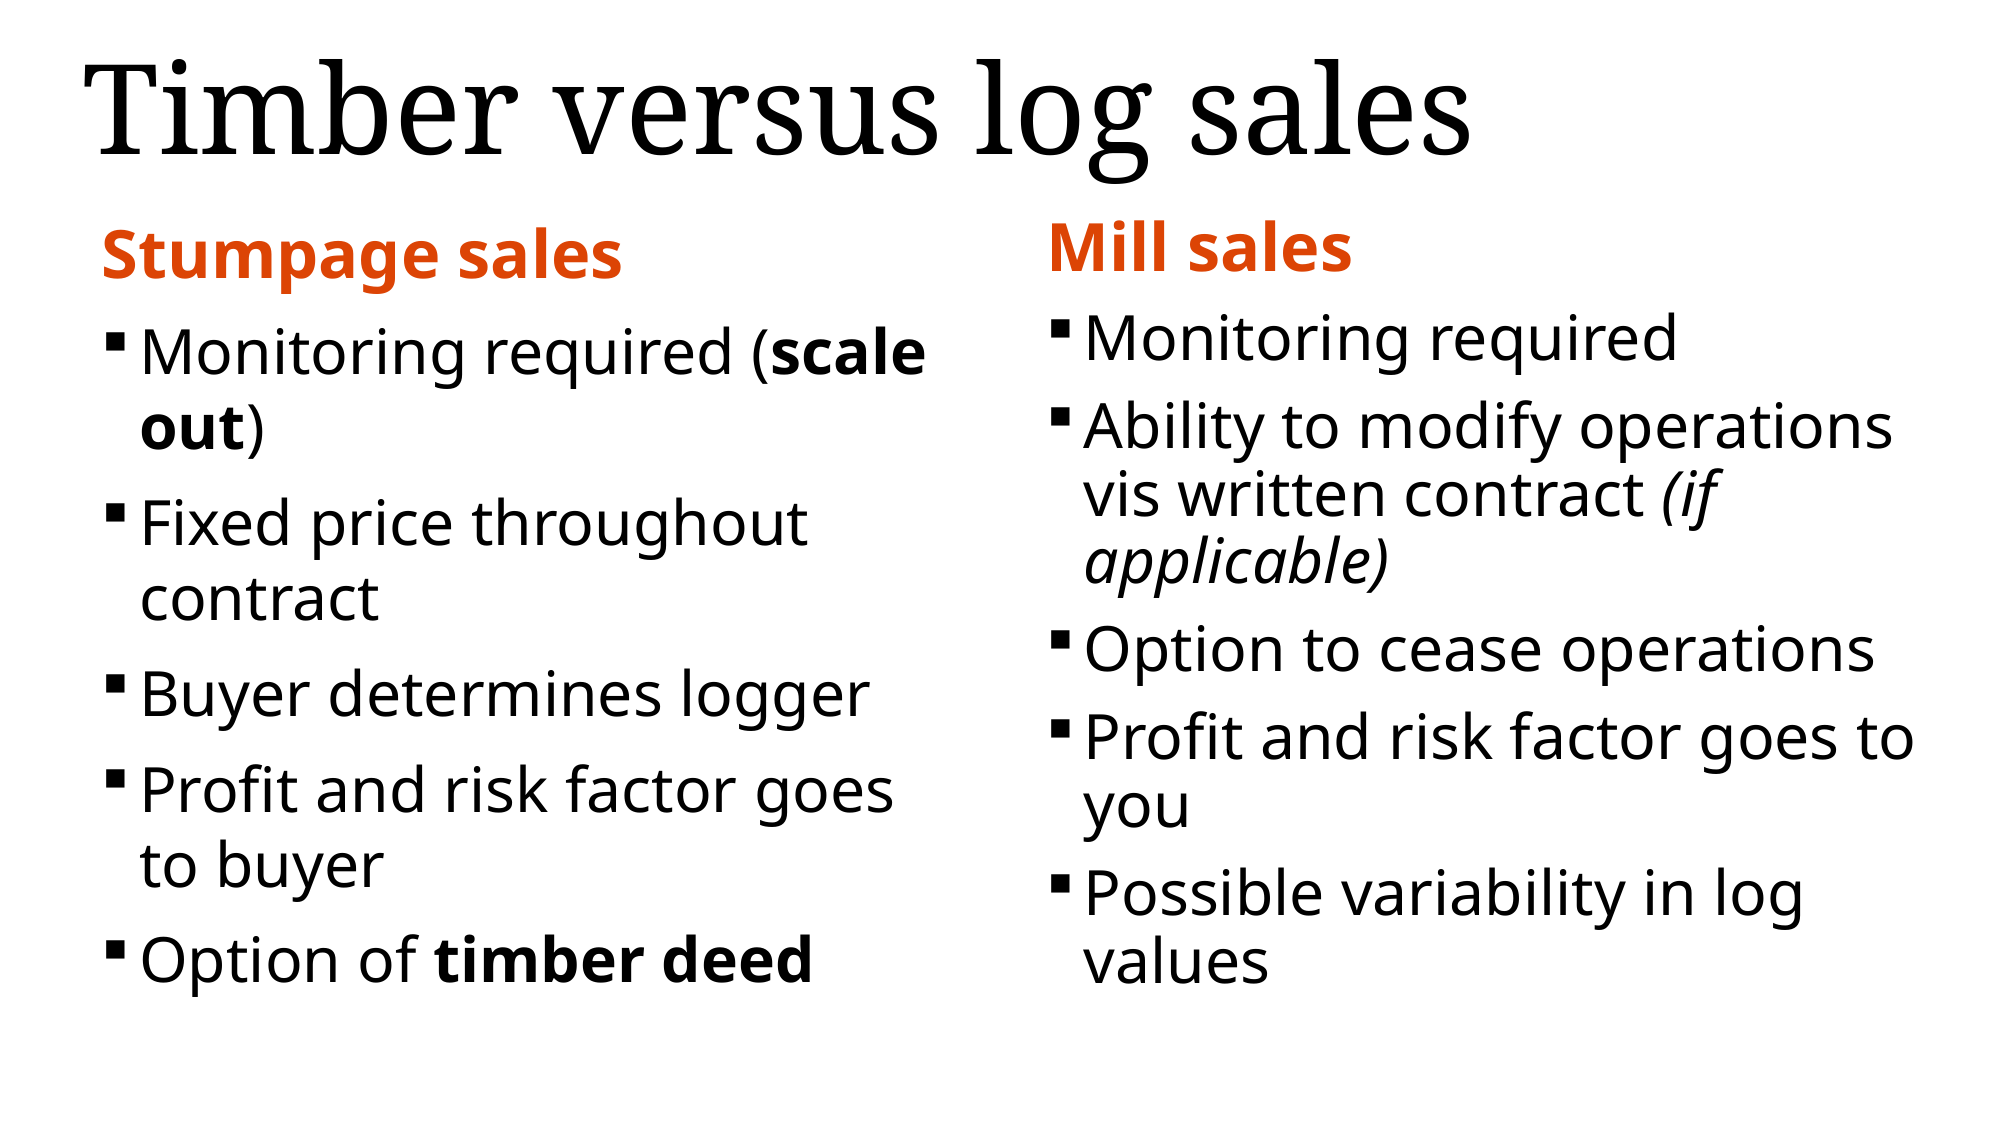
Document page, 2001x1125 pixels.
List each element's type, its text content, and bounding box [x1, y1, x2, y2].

text_box Mill sales Monitoring required Ability to modify operations vis written contract (if applicable) Option to cease operations Profit and risk factor goes to you Possible variability in log values [1031, 206, 1955, 1099]
text_box Stumpage sales Monitoring required (scale out) Fixed price throughout contract Buyer determines logger Profit and risk factor goes to buyer Option of timber deed [86, 203, 971, 1125]
title Timber versus log sales [67, 5, 1755, 223]
